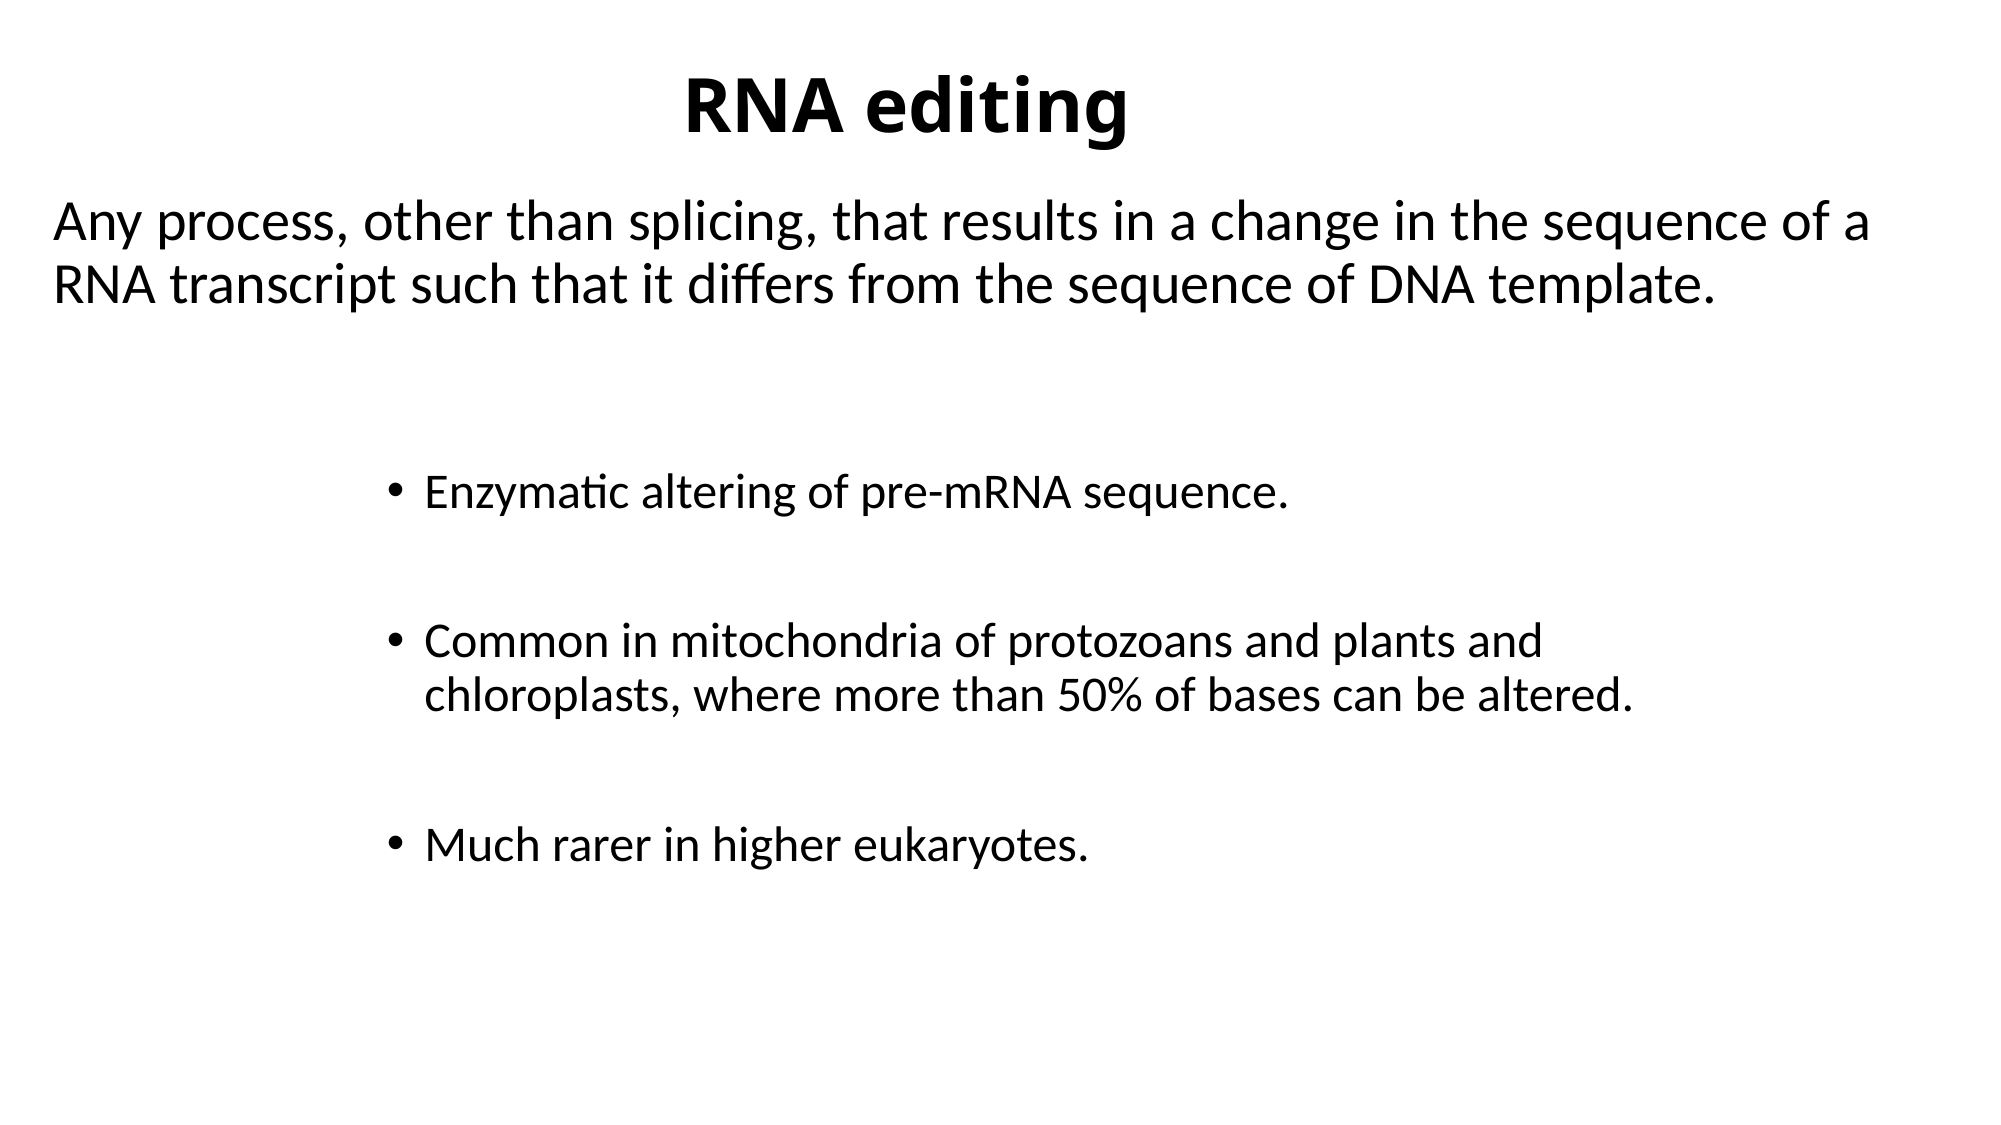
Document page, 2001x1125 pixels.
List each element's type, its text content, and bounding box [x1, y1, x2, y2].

text_box Enzymatic altering of pre-mRNA sequence. Common in mitochondria of protozoans and plants and chloroplasts, where more than 50% of bases can be altered. Much rarer in higher eukaryotes. [371, 457, 1807, 946]
list Any process, other than splicing, that results in a change in the sequence of a RNA transcript such that it differs from the sequence of DNA template. [38, 182, 1981, 372]
title RNA editing [44, 0, 1770, 182]
